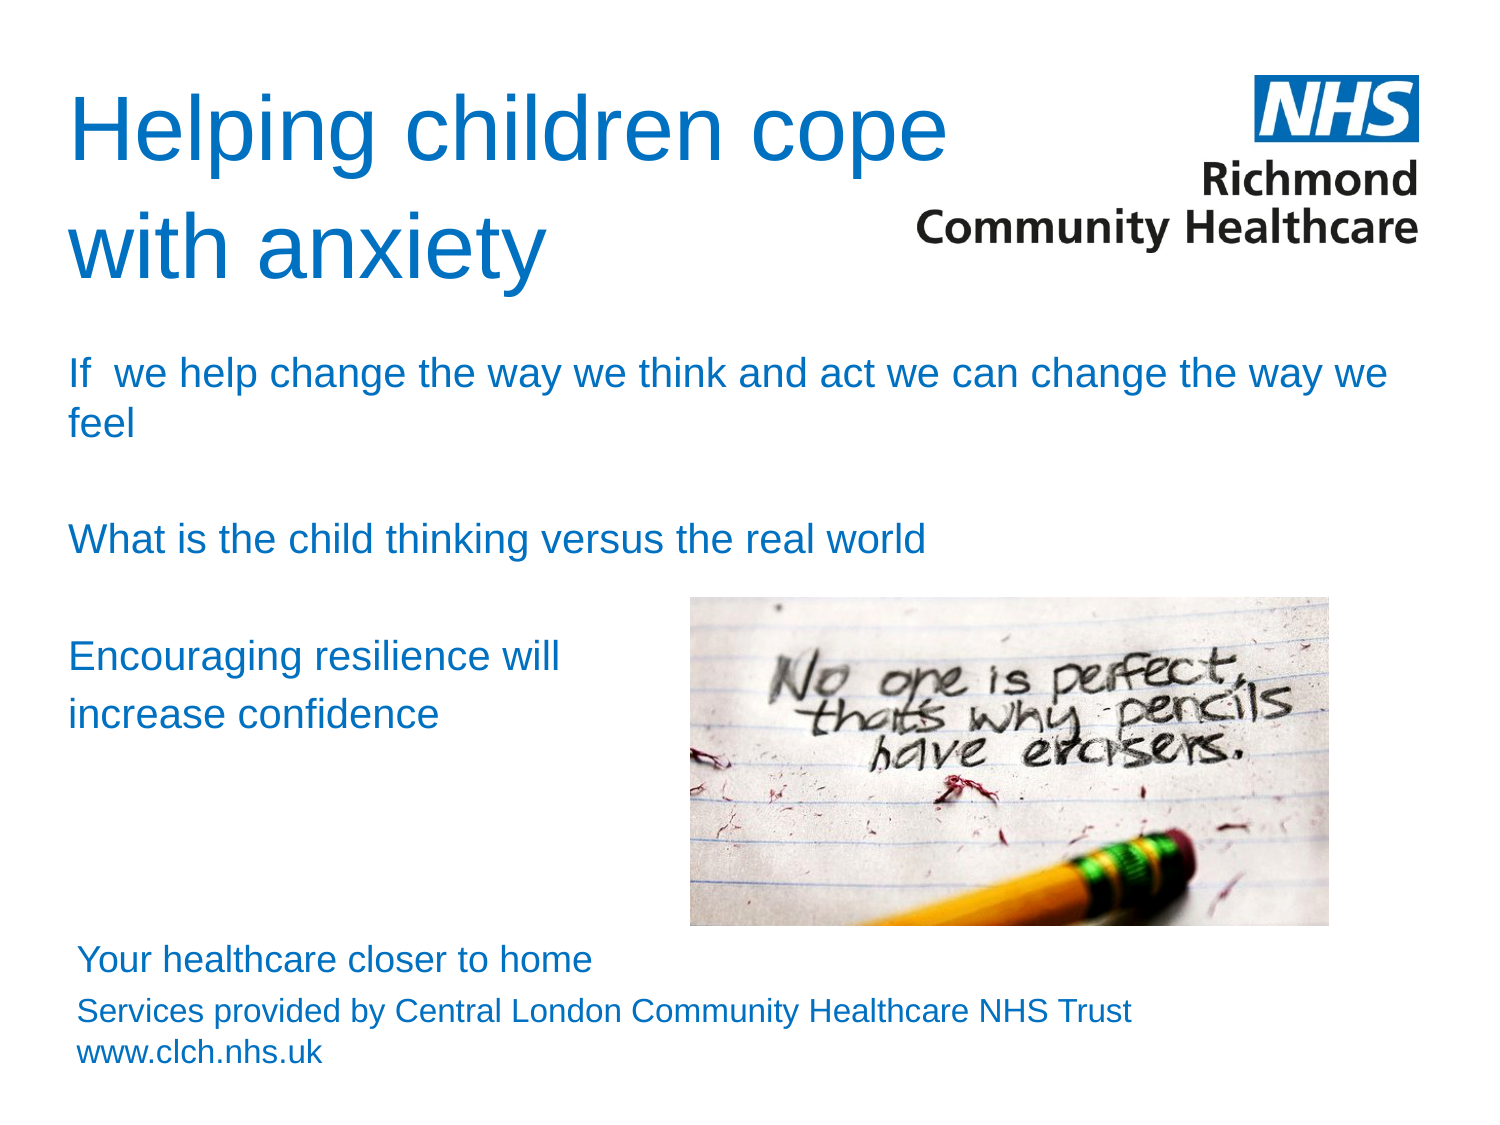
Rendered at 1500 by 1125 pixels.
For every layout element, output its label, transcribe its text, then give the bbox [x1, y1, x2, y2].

picture [690, 597, 1330, 926]
subtitle If we help change the way we think and act we can change the way we feel What is the child thinking versus the real world Encouraging resilience will increase confidence [53, 338, 1436, 917]
title Helping children cope with anxiety [53, 113, 1069, 244]
picture [917, 75, 1419, 253]
